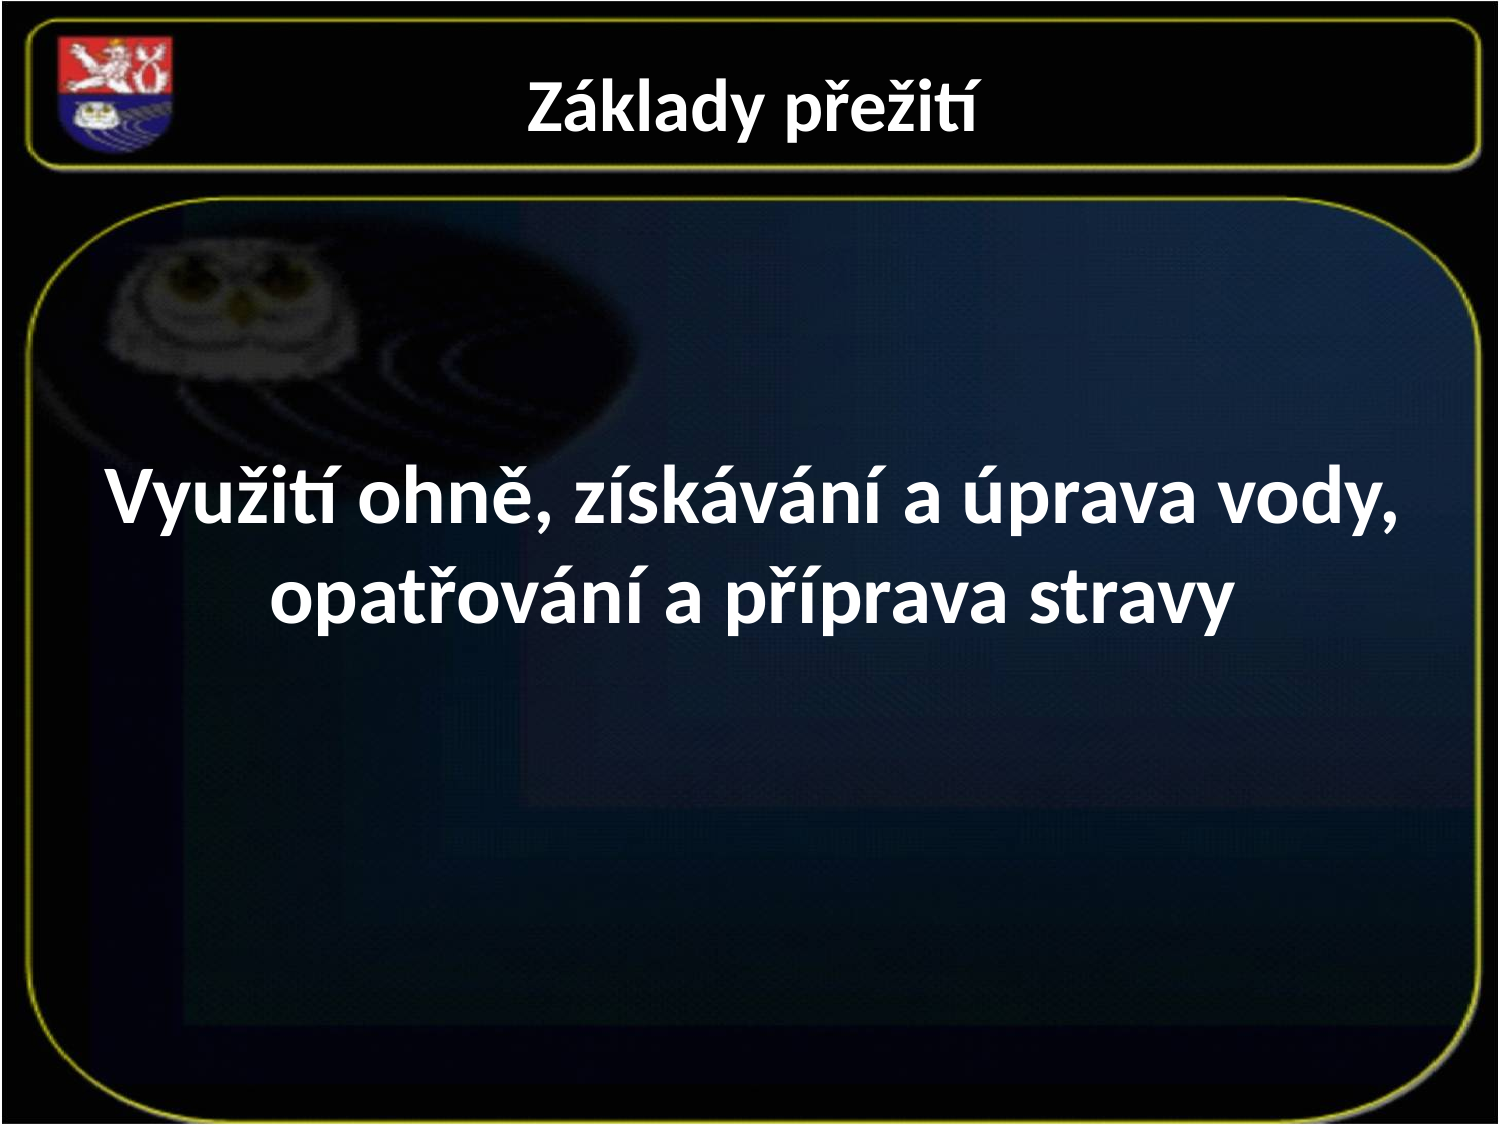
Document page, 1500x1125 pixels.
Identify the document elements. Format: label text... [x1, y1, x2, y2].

list Využití ohně, získávání a úprava vody, opatřování a příprava stravy [78, 432, 1429, 734]
title Základy přežití [78, 42, 1429, 161]
picture [0, 0, 1500, 1125]
